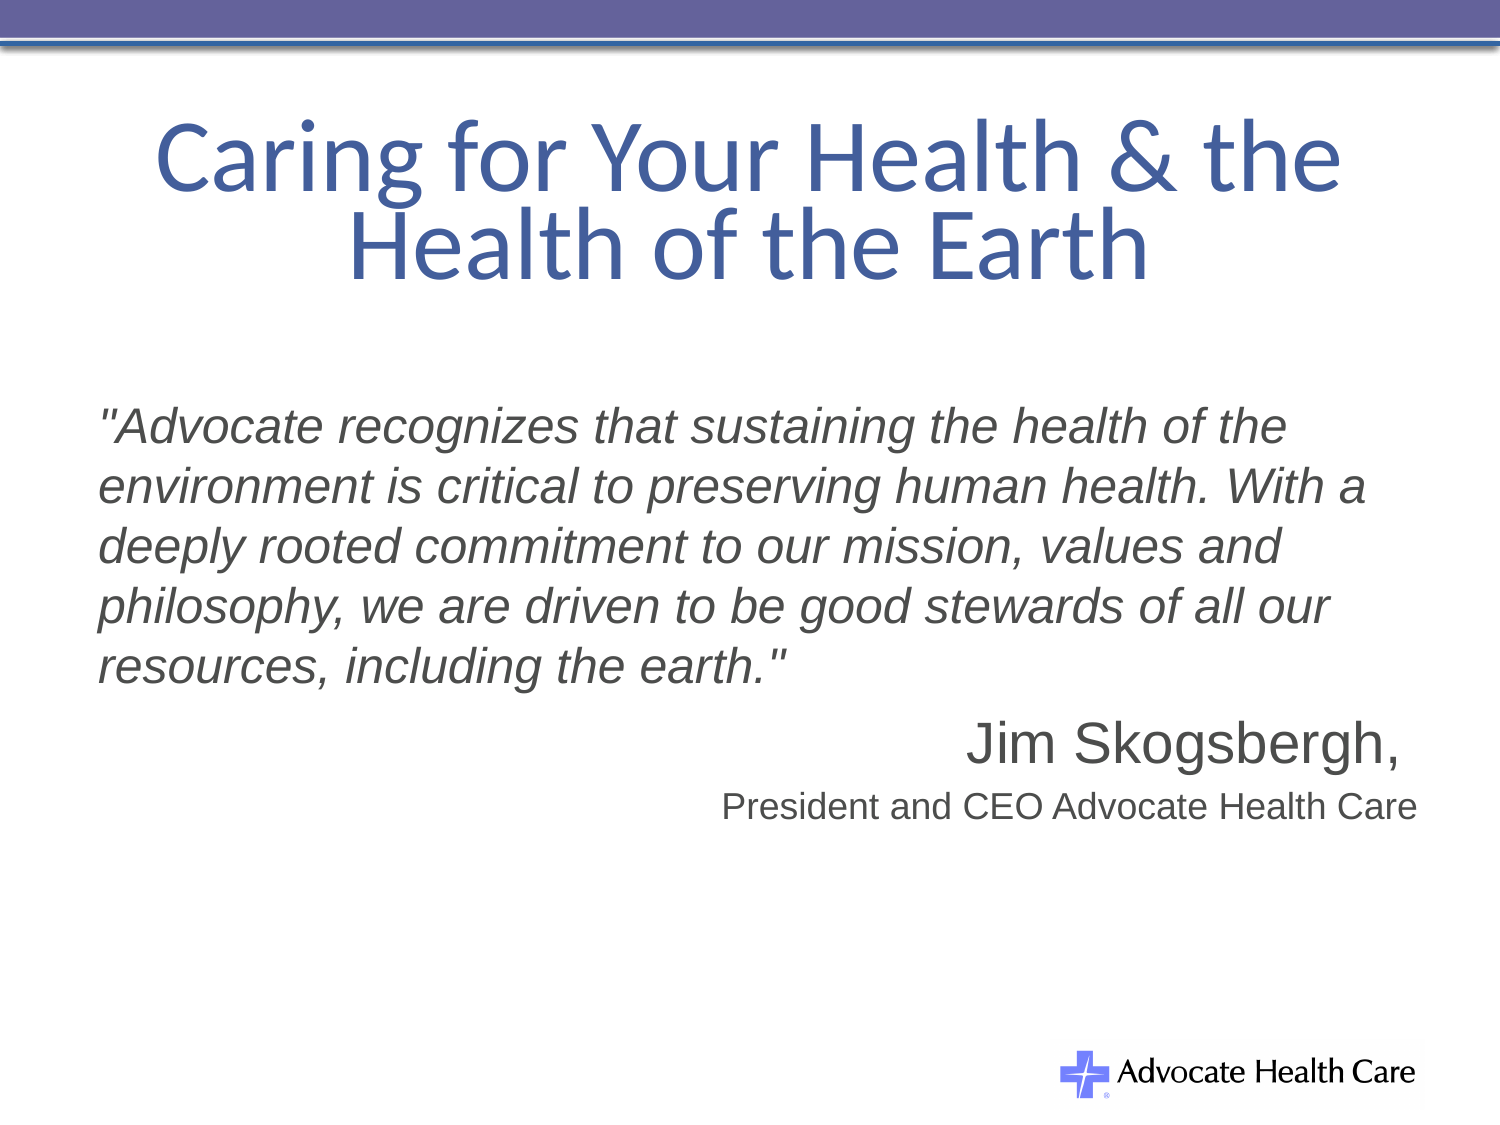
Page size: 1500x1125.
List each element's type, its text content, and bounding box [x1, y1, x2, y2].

picture [1050, 1041, 1425, 1110]
title Caring for Your Health & the Health of the Earth [75, 161, 1425, 305]
list "Advocate recognizes that sustaining the health of the environment is critical to preserving human health. With a deeply rooted commitment to our mission, values and philosophy, we are driven to be good stewards of all our resources, including the earth." Jim Skogsbergh, President and CEO Advocate Health Care [83, 305, 1434, 1041]
